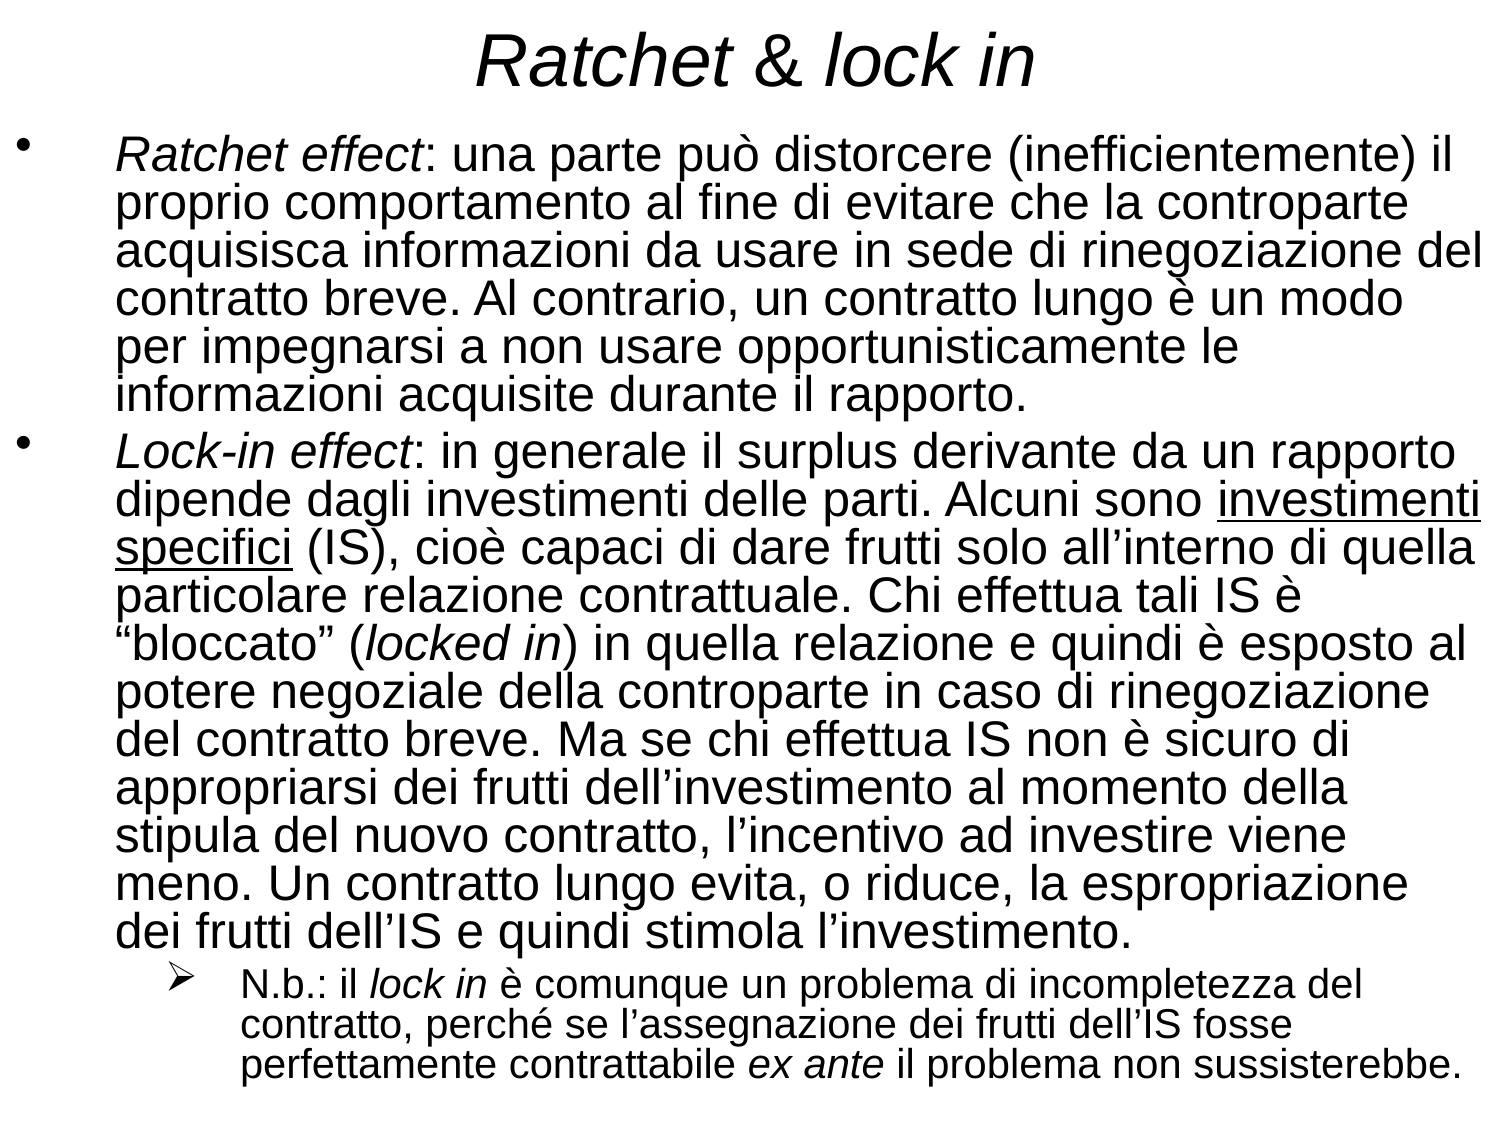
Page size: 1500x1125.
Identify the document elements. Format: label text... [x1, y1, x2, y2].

list Ratchet effect: una parte può distorcere (inefficientemente) il proprio comportamento al fine di evitare che la controparte acquisisca informazioni da usare in sede di rinegoziazione del contratto breve. Al contrario, un contratto lungo è un modo per impegnarsi a non usare opportunisticamente le informazioni acquisite durante il rapporto. Lock-in effect: in generale il surplus derivante da un rapporto dipende dagli investimenti delle parti. Alcuni sono investimenti specifici (IS), cioè capaci di dare frutti solo all’interno di quella particolare relazione contrattuale. Chi effettua tali IS è “bloccato” (locked in) in quella relazione e quindi è esposto al potere negoziale della controparte in caso di rinegoziazione del contratto breve. Ma se chi effettua IS non è sicuro di appropriarsi dei frutti dell’investimento al momento della stipula del nuovo contratto, l’incentivo ad investire viene meno. Un contratto lungo evita, o riduce, la espropriazione dei frutti dell’IS e quindi stimola l’investimento. N.b.: il lock in è comunque un problema di incompletezza del contratto, perché se l’assegnazione dei frutti dell’IS fosse perfettamente contrattabile ex ante il problema non sussisterebbe. [0, 125, 1500, 1125]
title Ratchet & lock in [64, 0, 1447, 114]
